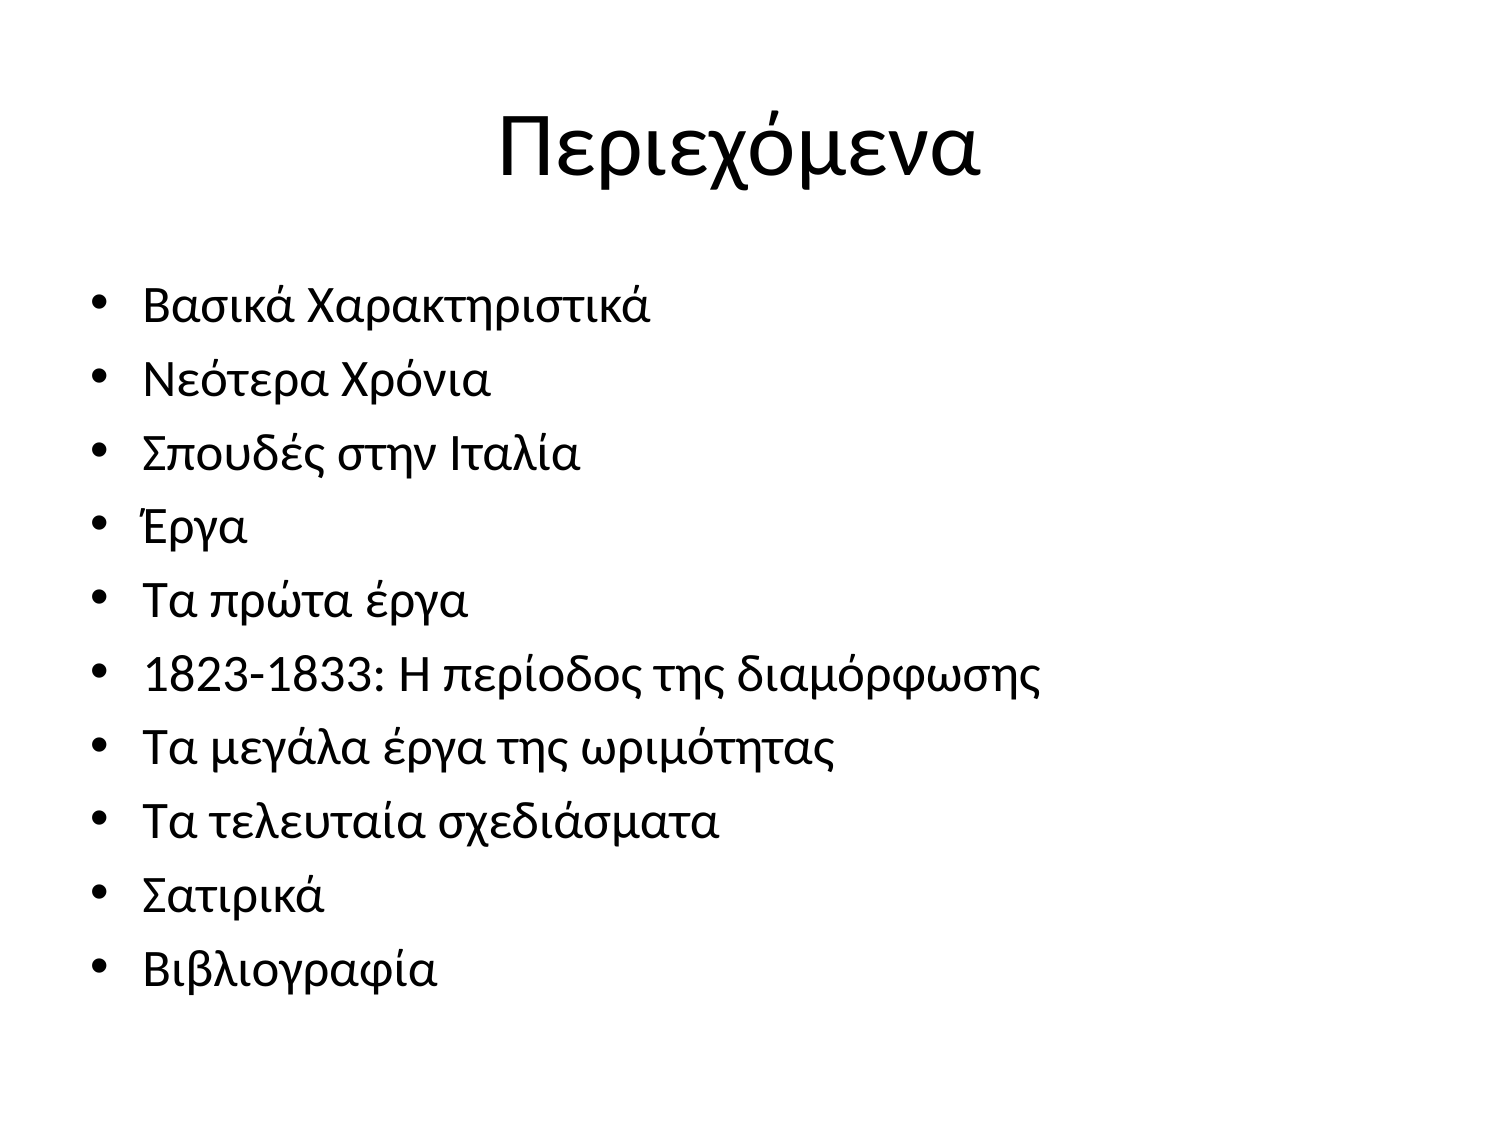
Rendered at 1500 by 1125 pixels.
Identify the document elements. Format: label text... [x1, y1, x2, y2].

title Περιεχόμενα [75, 45, 1425, 233]
list Βασικά Χαρακτηριστικά Νεότερα Χρόνια Σπουδές στην Ιταλία Έργα Τα πρώτα έργα 1823-1833: Η περίοδος της διαμόρφωσης Τα μεγάλα έργα της ωριμότητας Τα τελευταία σχεδιάσματα Σατιρικά Βιβλιογραφία [75, 262, 1425, 1005]
